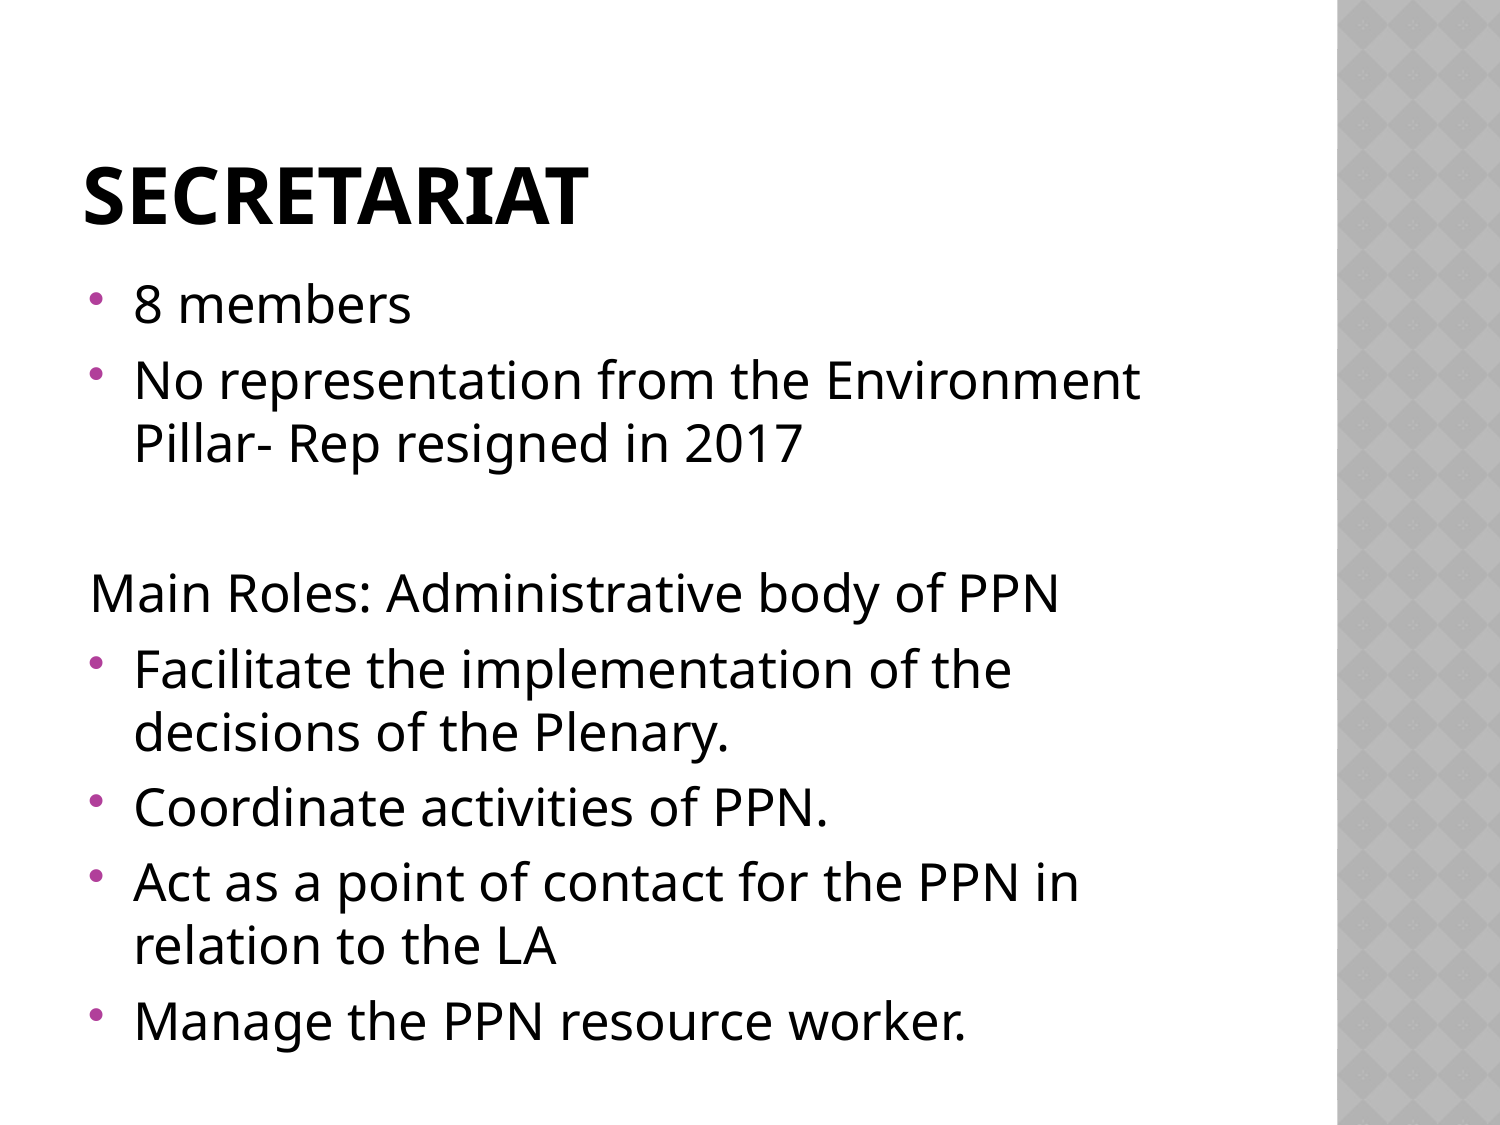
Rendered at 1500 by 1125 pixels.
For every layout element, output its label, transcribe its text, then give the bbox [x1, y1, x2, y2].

list 8 members No representation from the Environment Pillar- Rep resigned in 2017 Main Roles: Administrative body of PPN Facilitate the implementation of the decisions of the Plenary. Coordinate activities of PPN. Act as a point of contact for the PPN in relation to the LA Manage the PPN resource worker. [75, 264, 1263, 1059]
title Secretariat [75, 52, 1263, 240]
